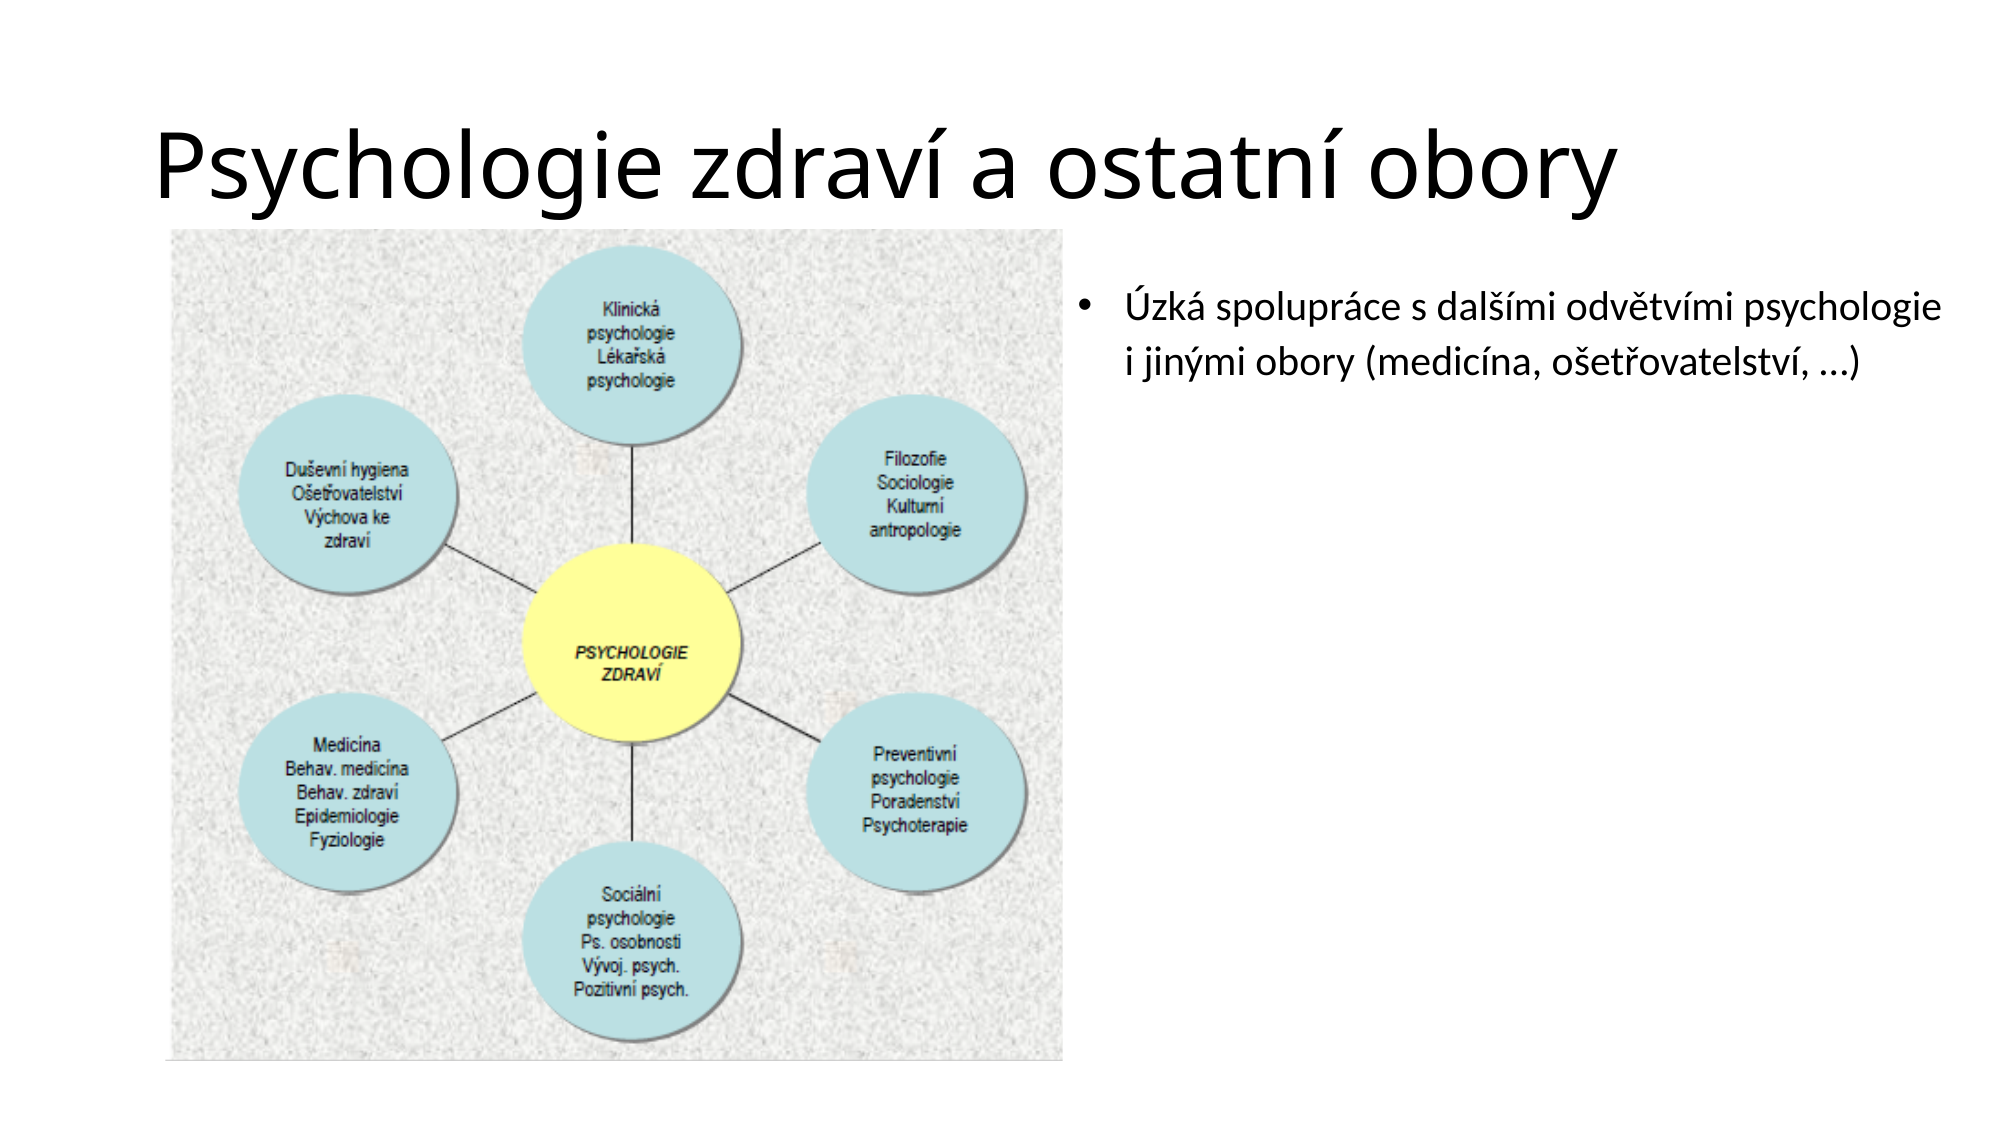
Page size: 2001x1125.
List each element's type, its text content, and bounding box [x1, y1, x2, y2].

text_box Úzká spolupráce s dalšími odvětvími psychologie i jinými obory (medicína, ošetřovatelství, …) [1062, 220, 1971, 438]
title Psychologie zdraví a ostatní obory [137, 59, 1863, 278]
picture [165, 229, 1063, 1061]
